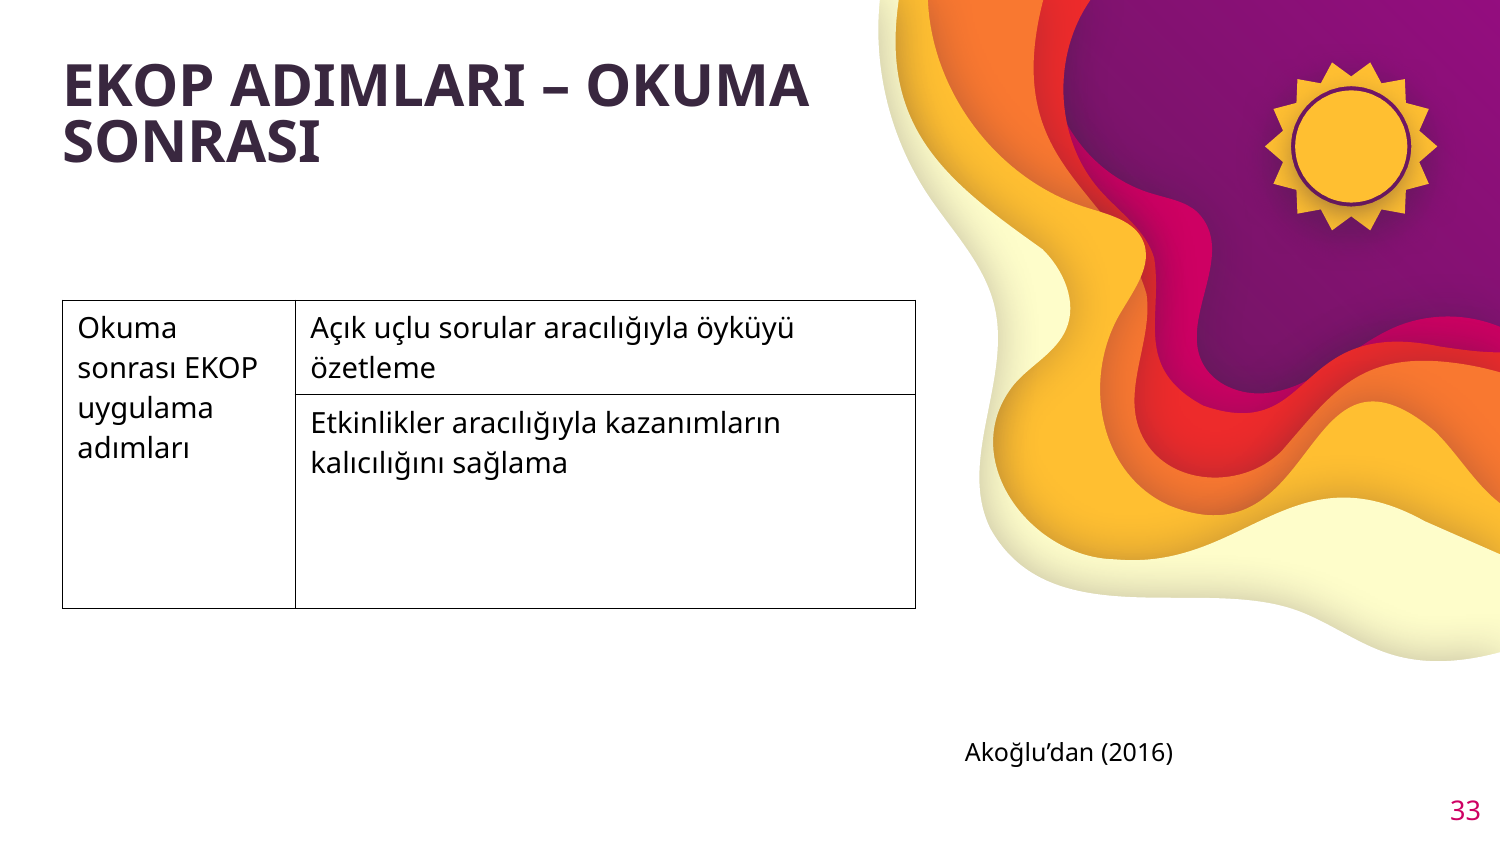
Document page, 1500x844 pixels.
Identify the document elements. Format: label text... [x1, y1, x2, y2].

title EKOP ADIMLARI – OKUMA SONRASI [62, 55, 919, 174]
slide_number 33 [1391, 779, 1482, 844]
table_header Açık uçlu sorular aracılığıyla öyküyü özetleme [296, 301, 915, 394]
text_box Akoğlu’dan (2016) [950, 728, 1391, 774]
table_cell Etkinlikler aracılığıyla kazanımların kalıcılığını sağlama [296, 395, 915, 608]
table_header Okuma sonrası EKOP uygulama adımları [63, 301, 295, 608]
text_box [1264, 62, 1438, 231]
